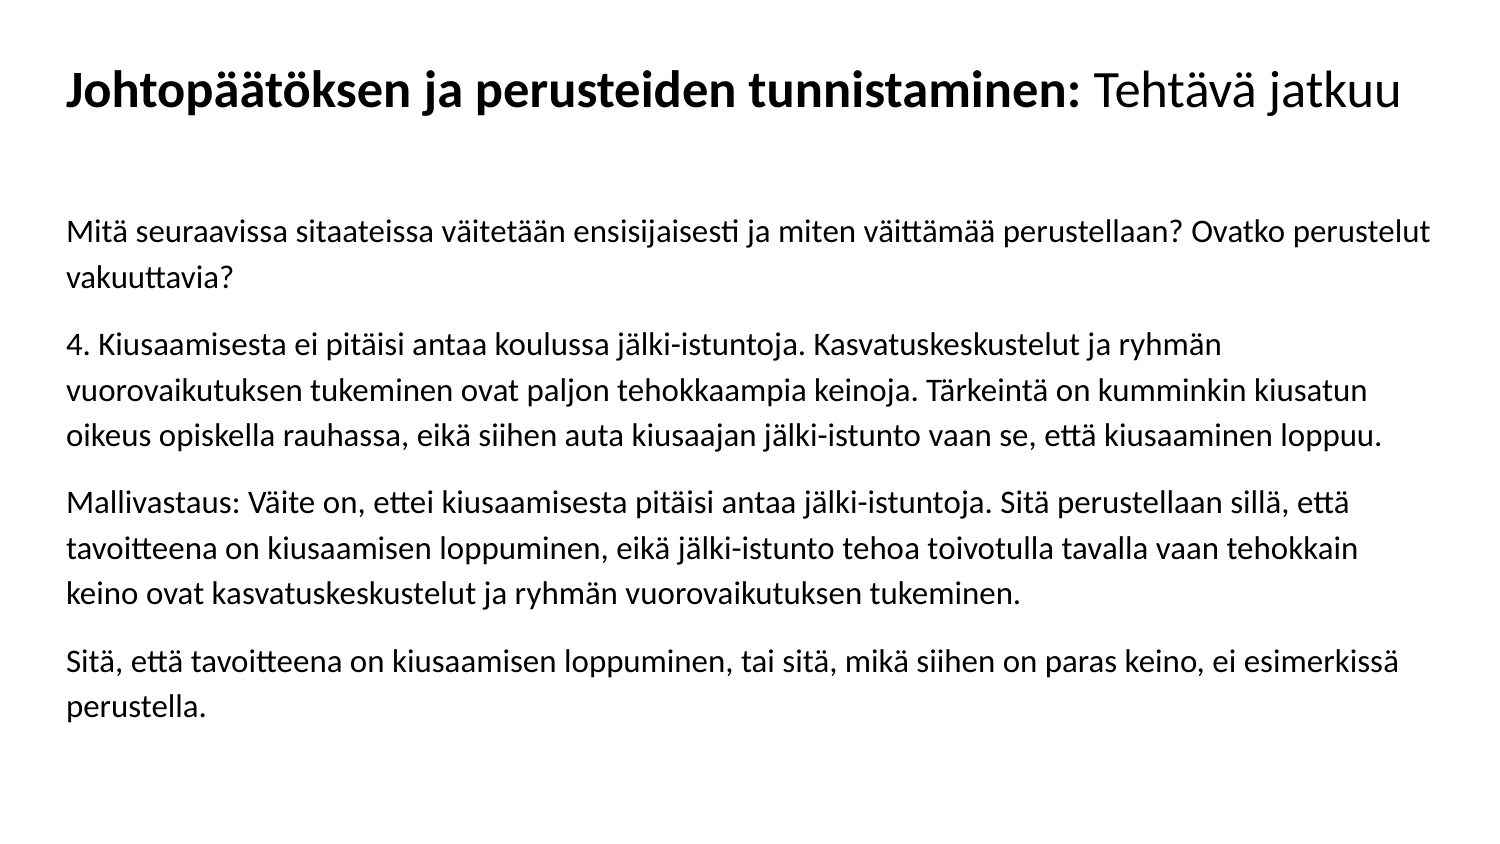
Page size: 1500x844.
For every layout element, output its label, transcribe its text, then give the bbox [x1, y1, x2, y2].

title Johtopäätöksen ja perusteiden tunnistaminen: Tehtävä jatkuu [51, 40, 1449, 135]
list Mitä seuraavissa sitaateissa väitetään ensisijaisesti ja miten väittämää perustellaan? Ovatko perustelut vakuuttavia? 4. Kiusaamisesta ei pitäisi antaa koulussa jälki-istuntoja. Kasvatuskeskustelut ja ryhmän vuorovaikutuksen tukeminen ovat paljon tehokkaampia keinoja. Tärkeintä on kumminkin kiusatun oikeus opiskella rauhassa, eikä siihen auta kiusaajan jälki-istunto vaan se, että kiusaaminen loppuu. Mallivastaus: Väite on, ettei kiusaamisesta pitäisi antaa jälki-istuntoja. Sitä perustellaan sillä, että tavoitteena on kiusaamisen loppuminen, eikä jälki-istunto tehoa toivotulla tavalla vaan tehokkain keino ovat kasvatuskeskustelut ja ryhmän vuorovaikutuksen tukeminen. Sitä, että tavoitteena on kiusaamisen loppuminen, tai sitä, mikä siihen on paras keino, ei esimerkissä perustella. [51, 189, 1449, 750]
